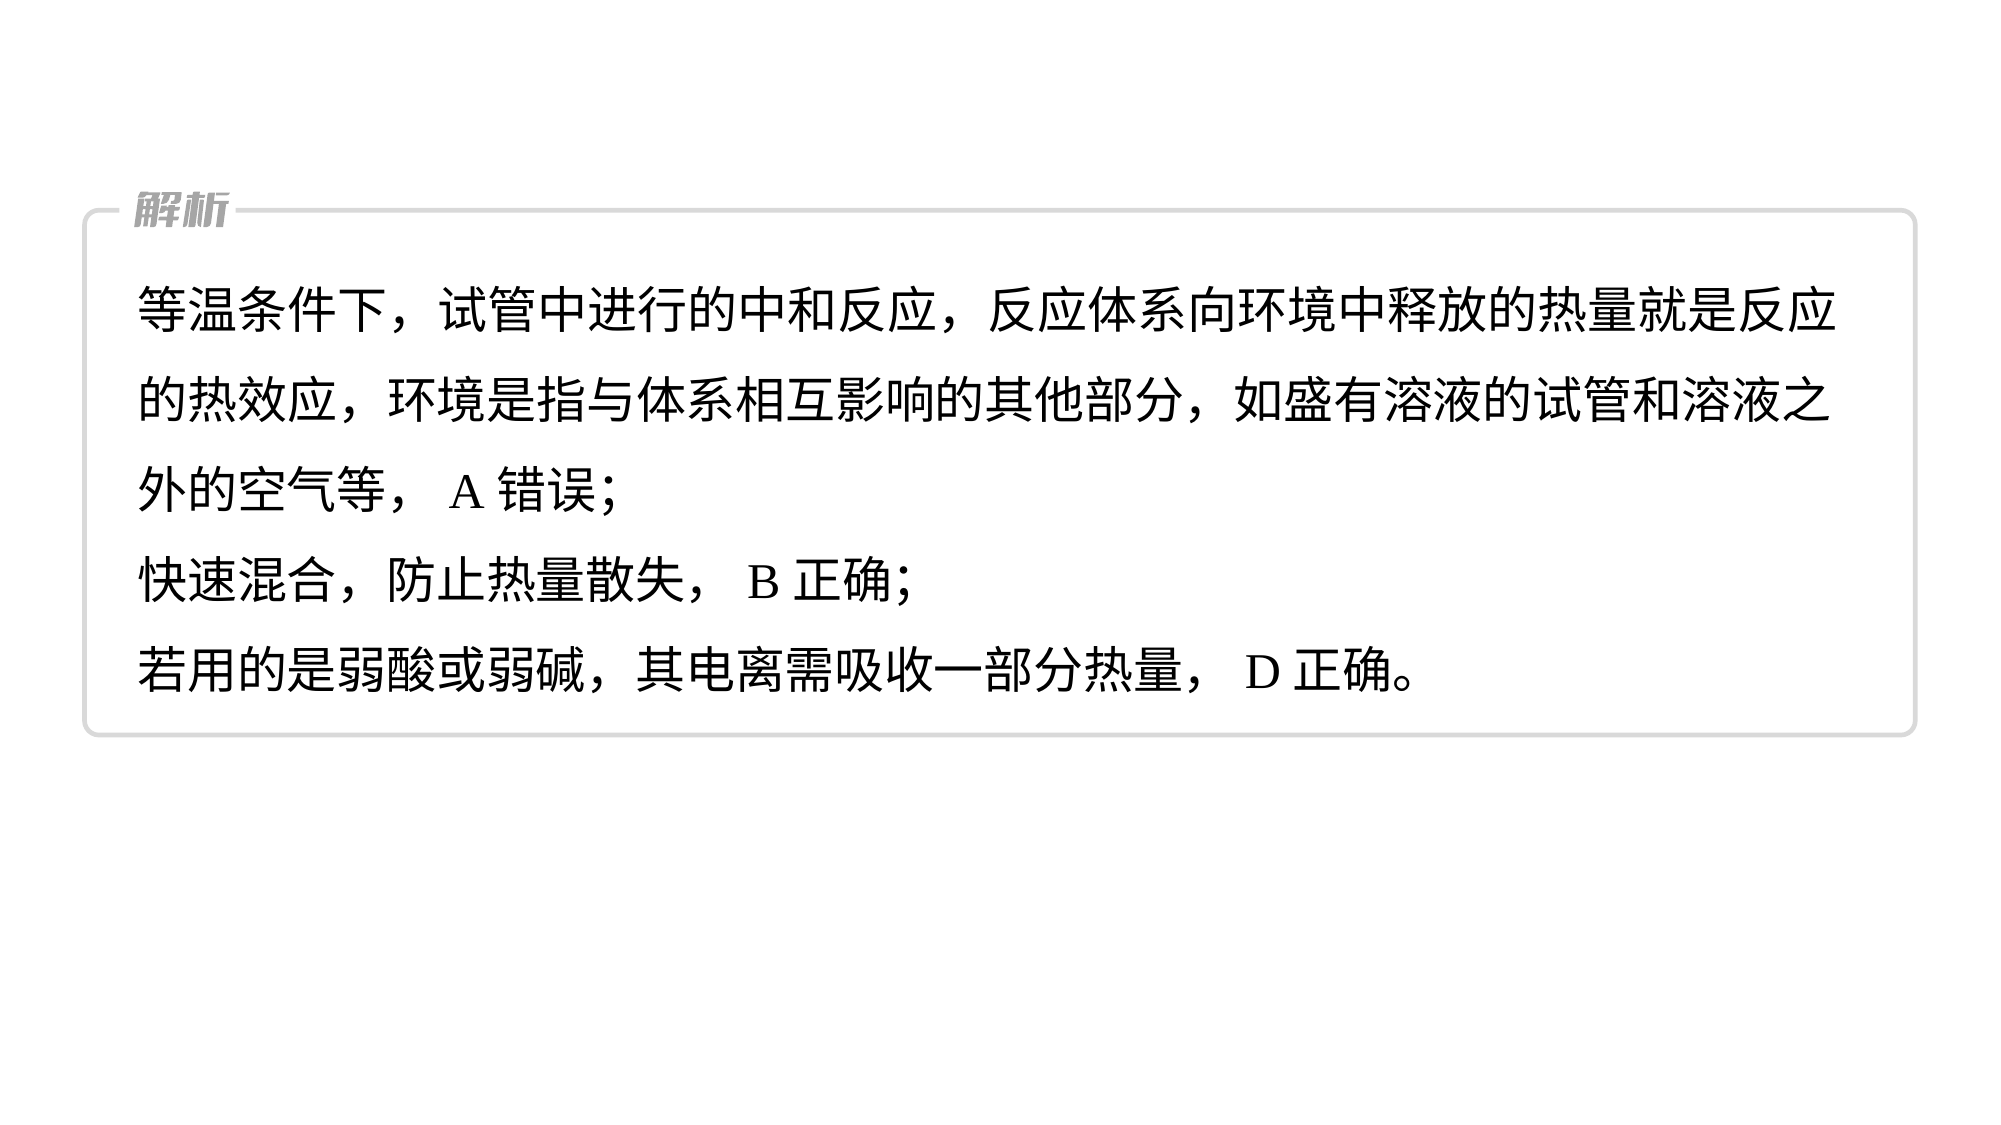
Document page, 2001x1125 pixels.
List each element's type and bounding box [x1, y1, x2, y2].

text_box [84, 191, 1916, 736]
